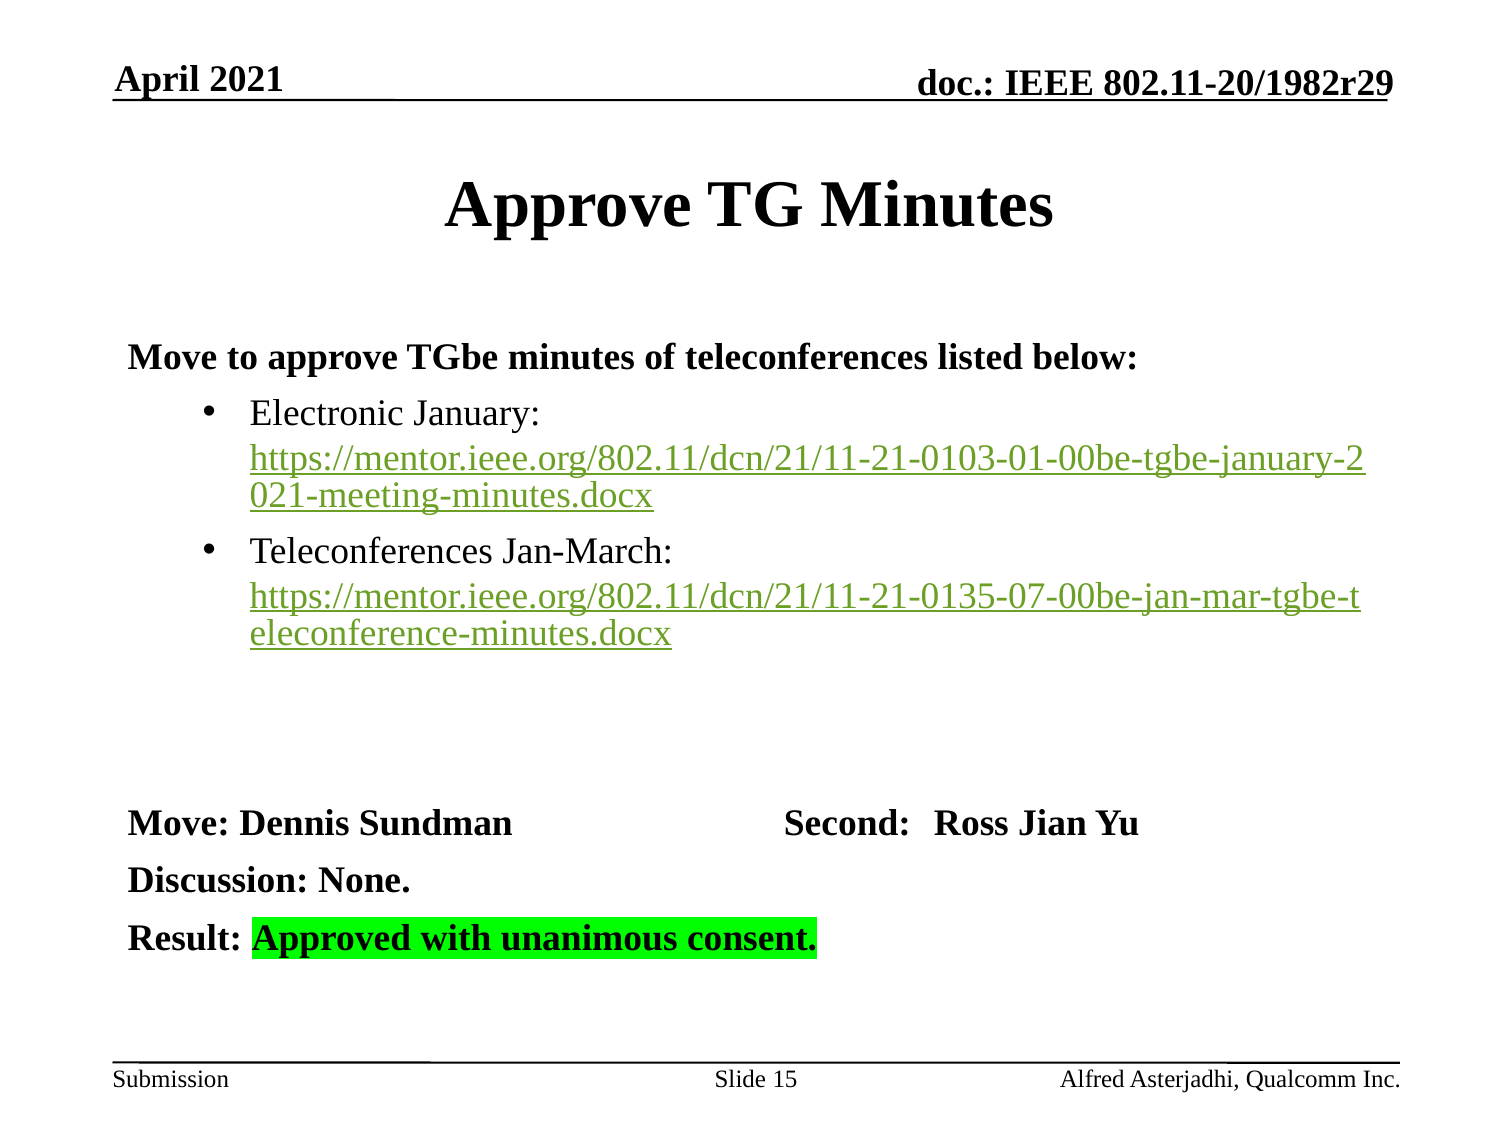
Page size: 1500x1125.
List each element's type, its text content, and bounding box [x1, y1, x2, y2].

footer Alfred Asterjadhi, Qualcomm Inc. [878, 1061, 1402, 1093]
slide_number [114, 54, 423, 100]
title Approve TG Minutes [112, 112, 1388, 288]
list Move to approve TGbe minutes of teleconferences listed below: Electronic January: https://mentor.ieee.org/802.11/dcn/21/11-21-0103-01-00be-tgbe-january-2021-meeting-minutes.docx Teleconferences Jan-March: https://mentor.ieee.org/802.11/dcn/21/11-21-0135-07-00be-jan-mar-tgbe-teleconference-minutes.docx Move: Dennis Sundman Second: Ross Jian Yu Discussion: None. Result: Approved with unanimous consent. [112, 324, 1388, 1000]
slide_number Slide 15 [712, 1061, 800, 1123]
